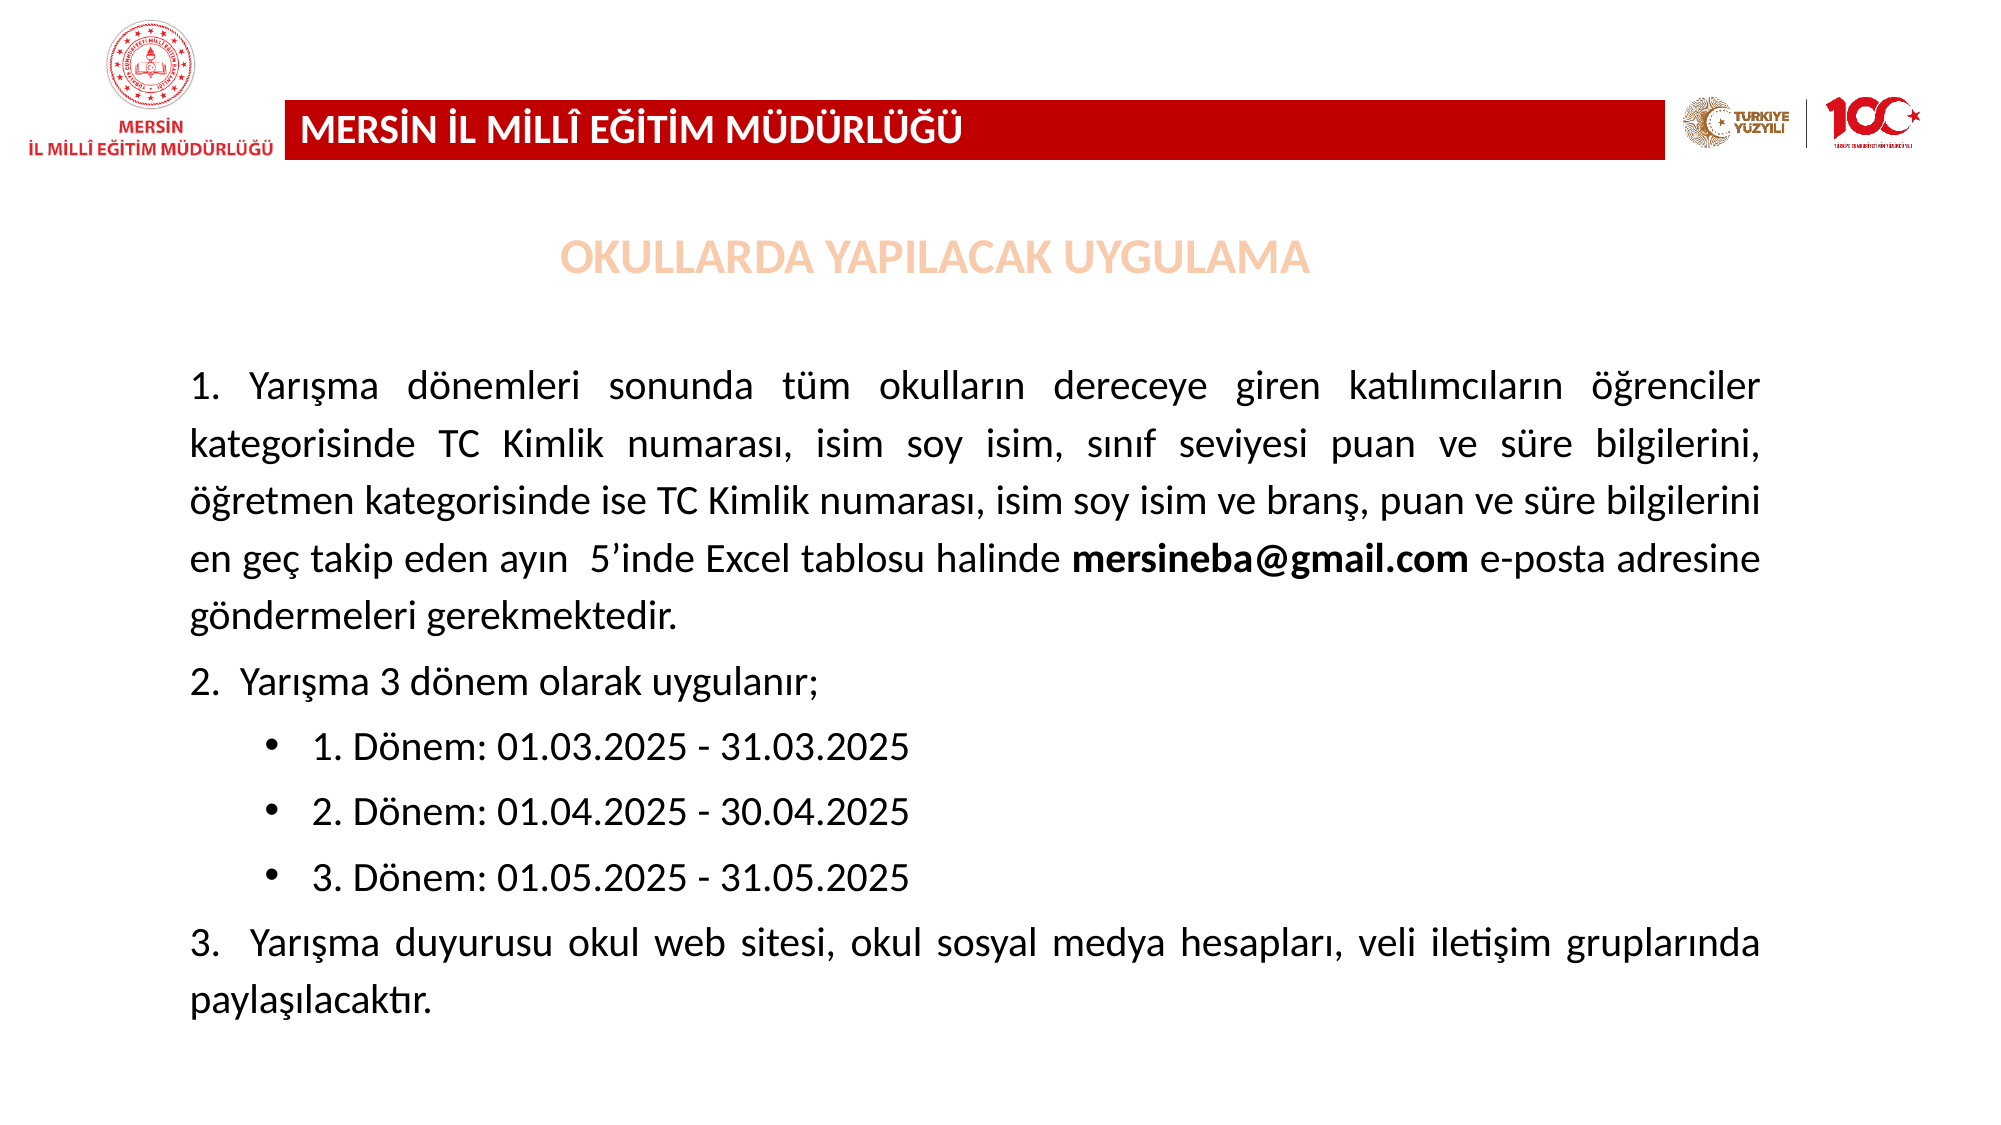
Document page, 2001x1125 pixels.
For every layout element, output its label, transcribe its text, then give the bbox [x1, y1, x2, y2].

picture [1666, 82, 1941, 156]
text_box OKULLARDA YAPILACAK UYGULAMA [205, 216, 1665, 292]
text_box 1. Yarışma dönemleri sonunda tüm okulların dereceye giren katılımcıların öğrenciler kategorisinde TC Kimlik numarası, isim soy isim, sınıf seviyesi puan ve süre bilgilerini, öğretmen kategorisinde ise TC Kimlik numarası, isim soy isim ve branş, puan ve süre bilgilerini en geç takip eden ayın 5’inde Excel tablosu halinde mersineba@gmail.com e-posta adresine göndermeleri gerekmektedir. 2. Yarışma 3 dönem olarak uygulanır; 1. Dönem: 01.03.2025 - 31.03.2025 2. Dönem: 01.04.2025 - 30.04.2025 3. Dönem: 01.05.2025 - 31.05.2025 3. Yarışma duyurusu okul web sitesi, okul sosyal medya hesapları, veli iletişim gruplarında paylaşılacaktır. [174, 343, 1864, 1030]
text_box MERSİN İL MİLLÎ EĞİTİM MÜDÜRLÜĞÜ [284, 100, 1665, 160]
picture [16, 12, 284, 166]
